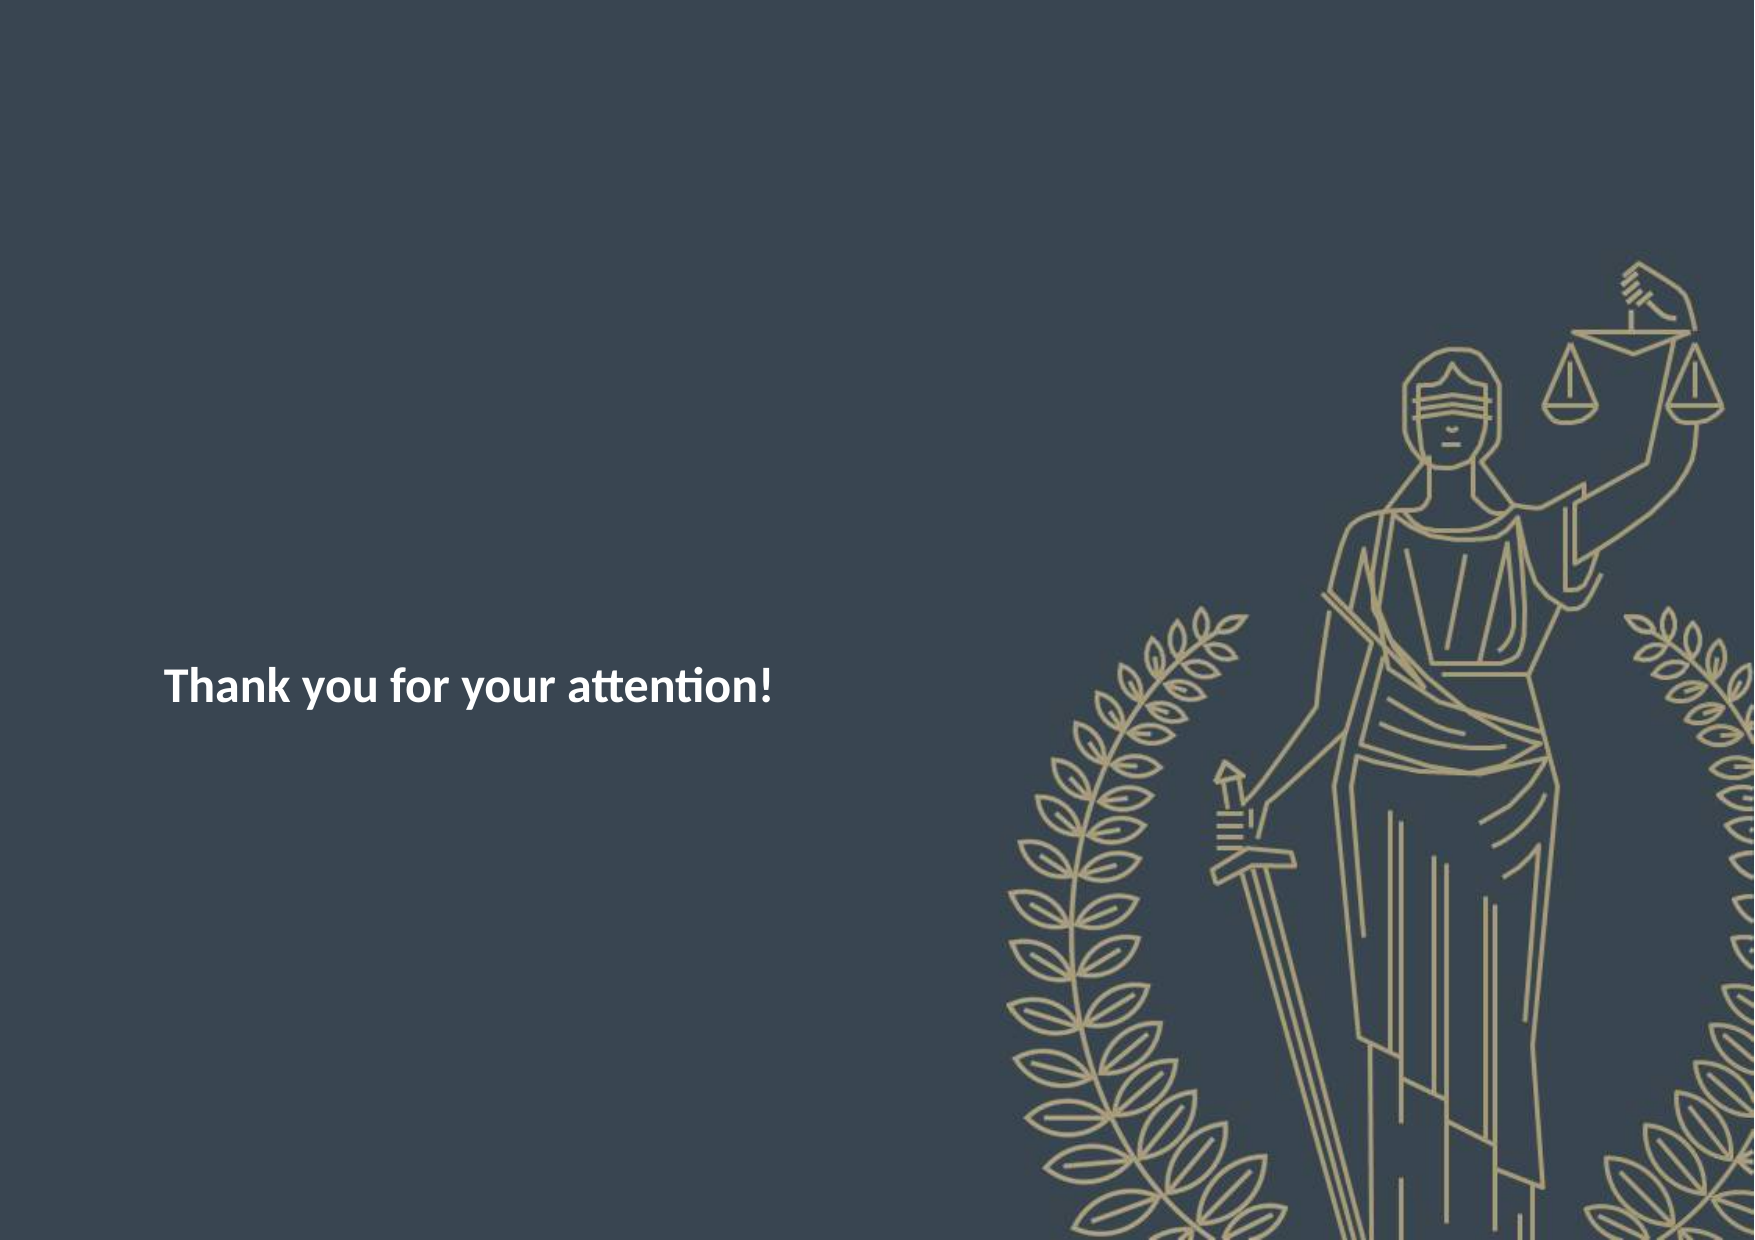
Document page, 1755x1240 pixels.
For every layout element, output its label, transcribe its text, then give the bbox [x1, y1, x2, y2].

picture [0, 0, 1754, 1240]
list Thank you for your attention! [87, 285, 851, 1105]
